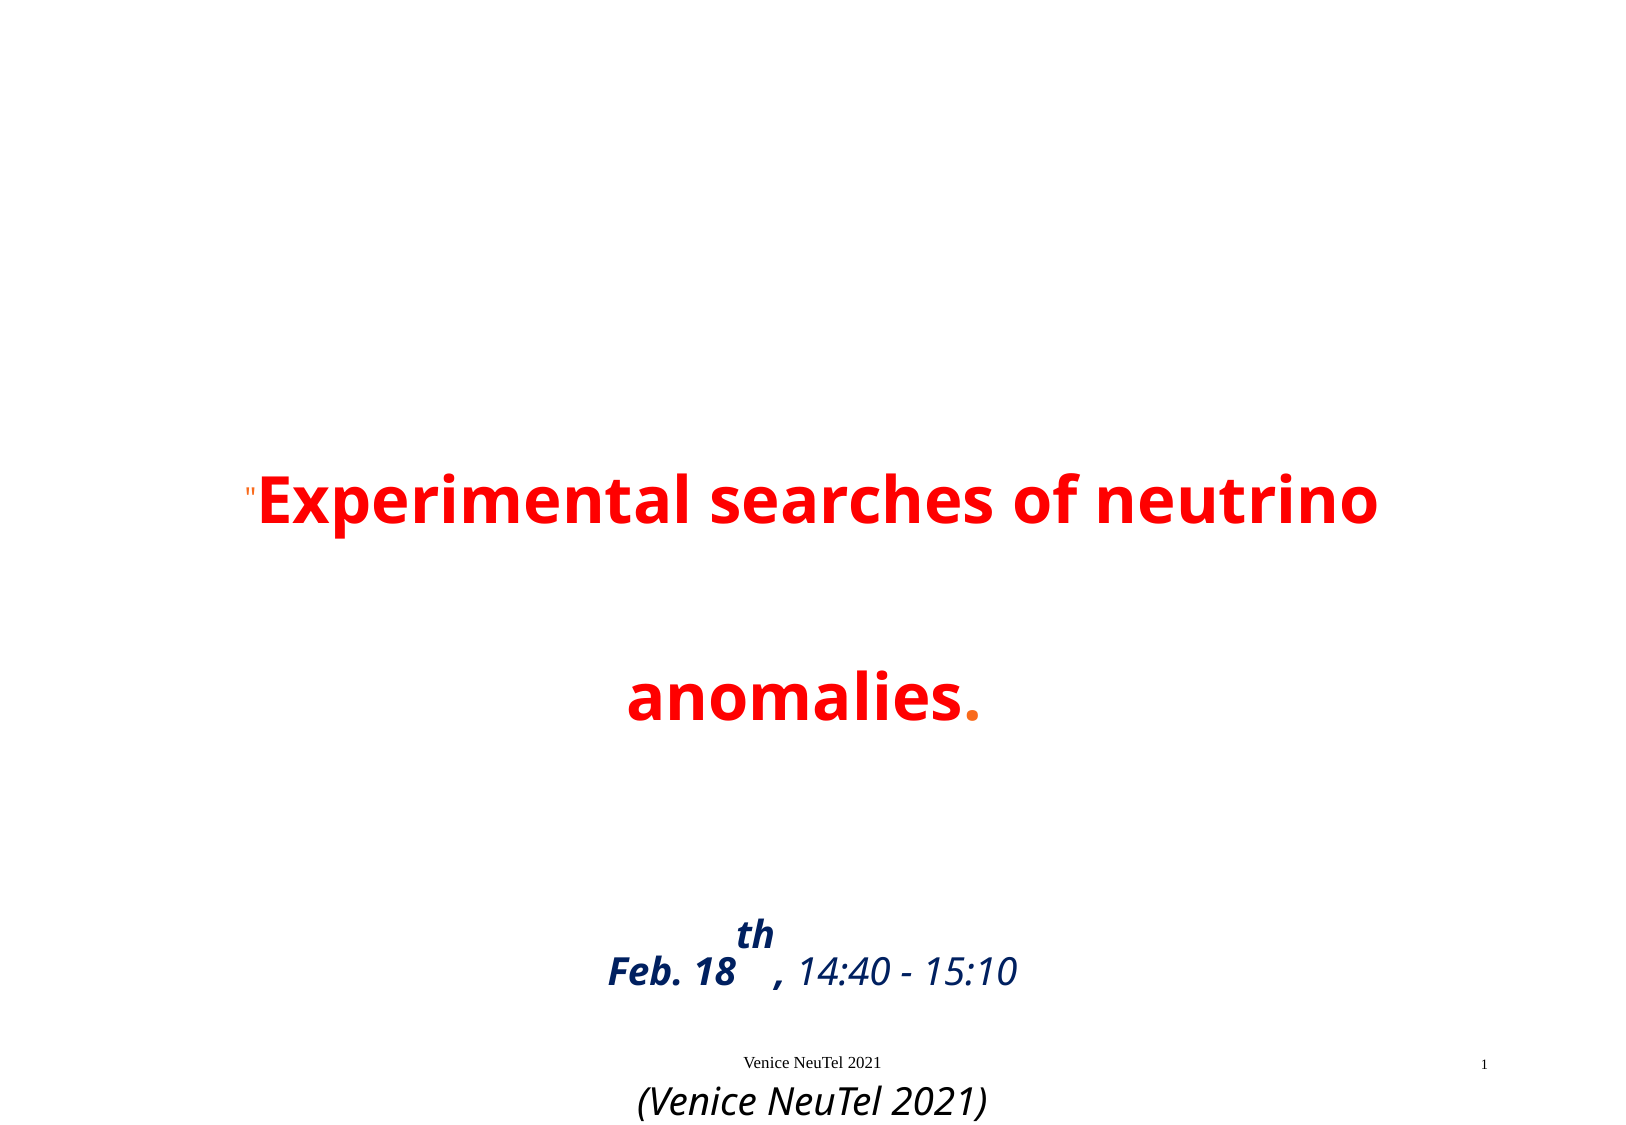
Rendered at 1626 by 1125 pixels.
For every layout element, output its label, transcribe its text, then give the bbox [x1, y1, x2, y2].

footer Venice NeuTel 2021 [554, 1024, 1071, 1101]
slide_number 1 [1164, 1030, 1504, 1107]
text_box "Experimental searches of neutrino anomalies. Feb. 18th, 14:40 - 15:10 (Venice NeuTel 2021) [35, 125, 1590, 622]
